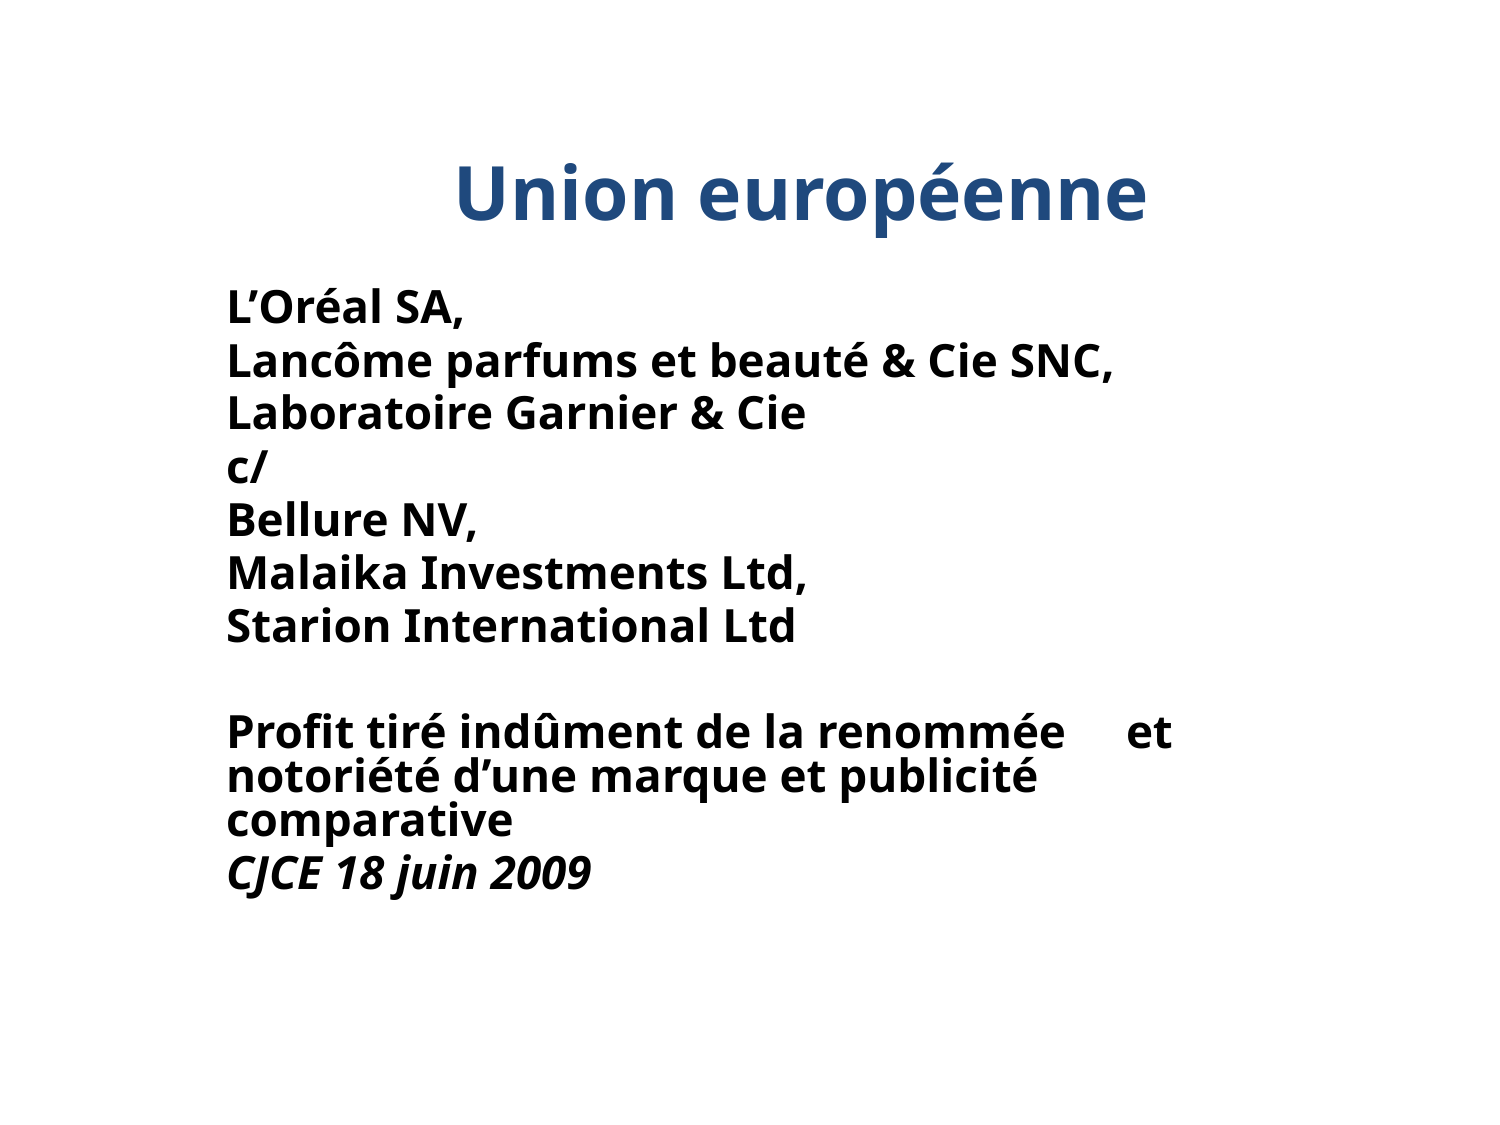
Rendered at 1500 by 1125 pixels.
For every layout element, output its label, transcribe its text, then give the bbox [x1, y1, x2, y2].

title Union européenne [163, 70, 1440, 312]
subtitle L’Oréal SA, Lancôme parfums et beauté & Cie SNC, Laboratoire Garnier & Cie c/ Bellure NV, Malaika Investments Ltd, Starion International Ltd Profit tiré indûment de la renommée et notoriété d’une marque et publicité comparative CJCE 18 juin 2009 [210, 281, 1276, 926]
